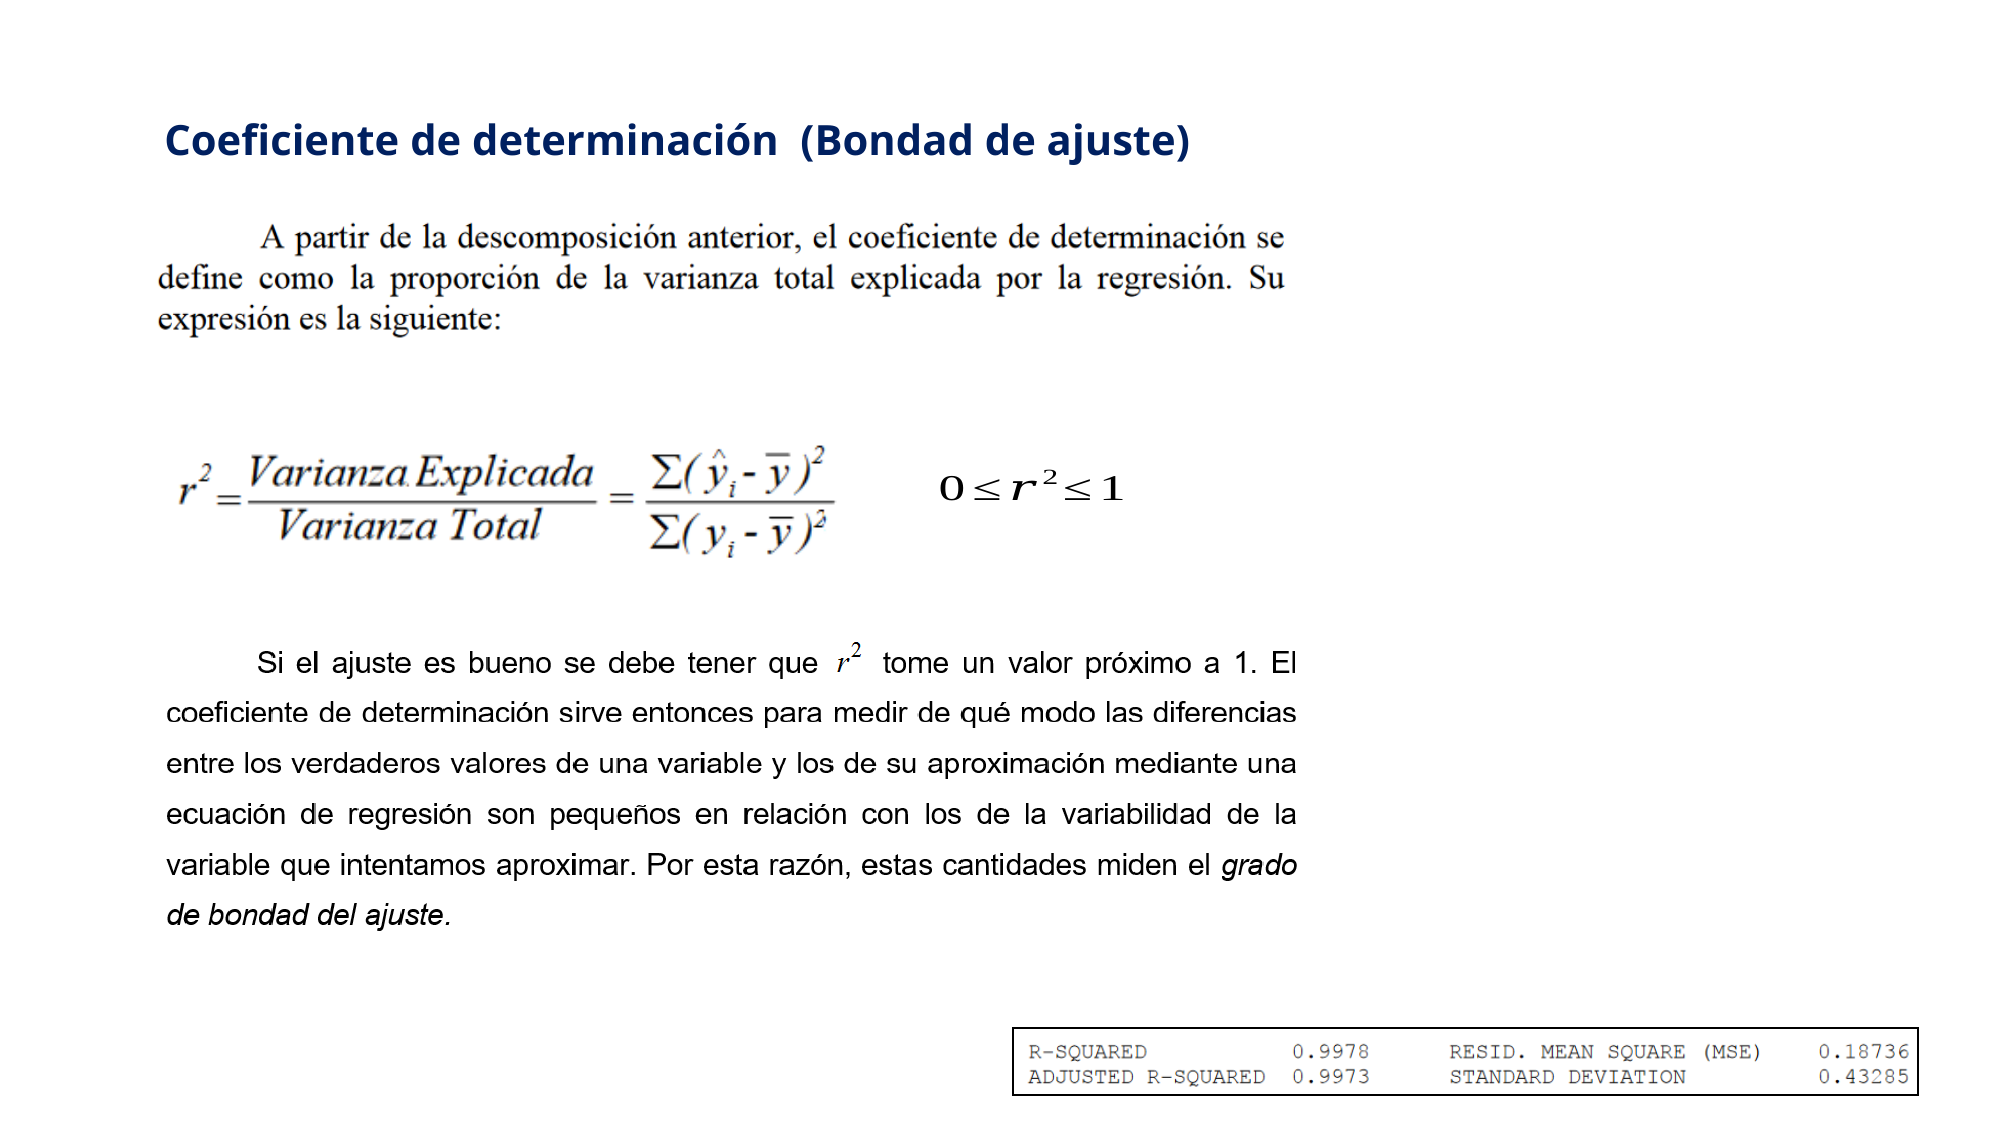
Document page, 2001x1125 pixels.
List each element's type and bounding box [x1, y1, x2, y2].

picture [1014, 1029, 1917, 1095]
picture [149, 215, 1307, 342]
picture [143, 637, 1307, 934]
picture [176, 423, 842, 574]
